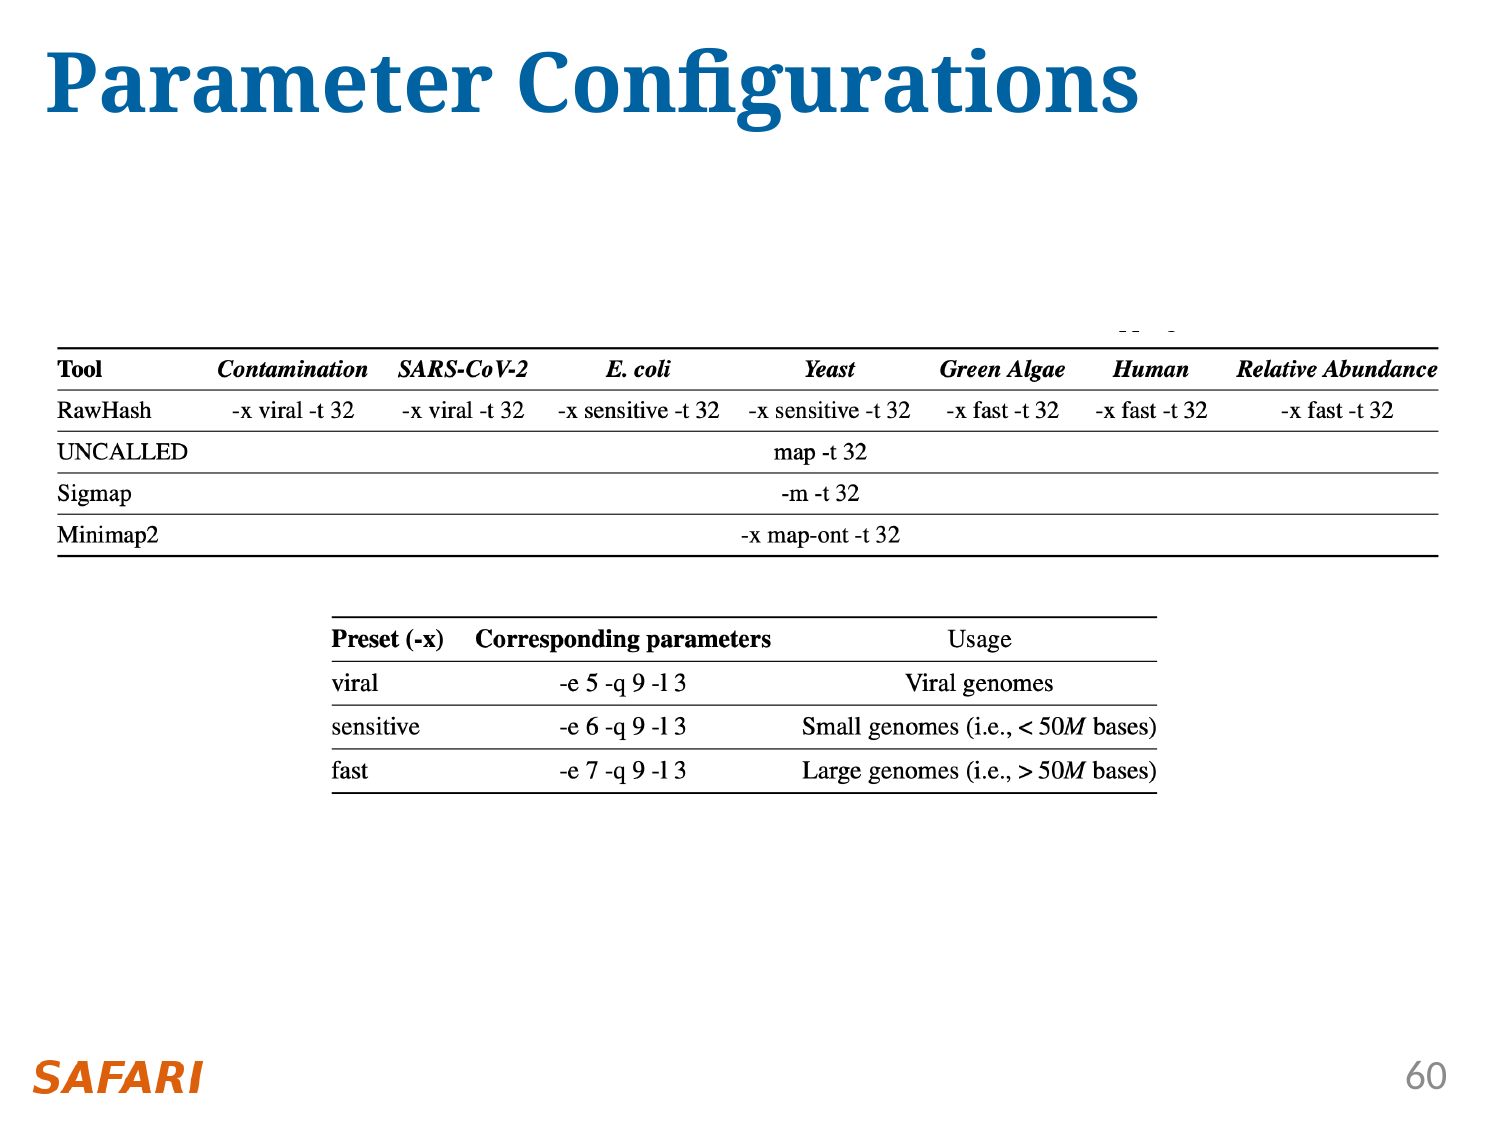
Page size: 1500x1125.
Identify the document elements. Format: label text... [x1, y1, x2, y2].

title Parameter Configurations [31, 15, 1475, 143]
picture [47, 331, 1453, 563]
picture [31, 1051, 209, 1104]
picture [47, 609, 1453, 802]
